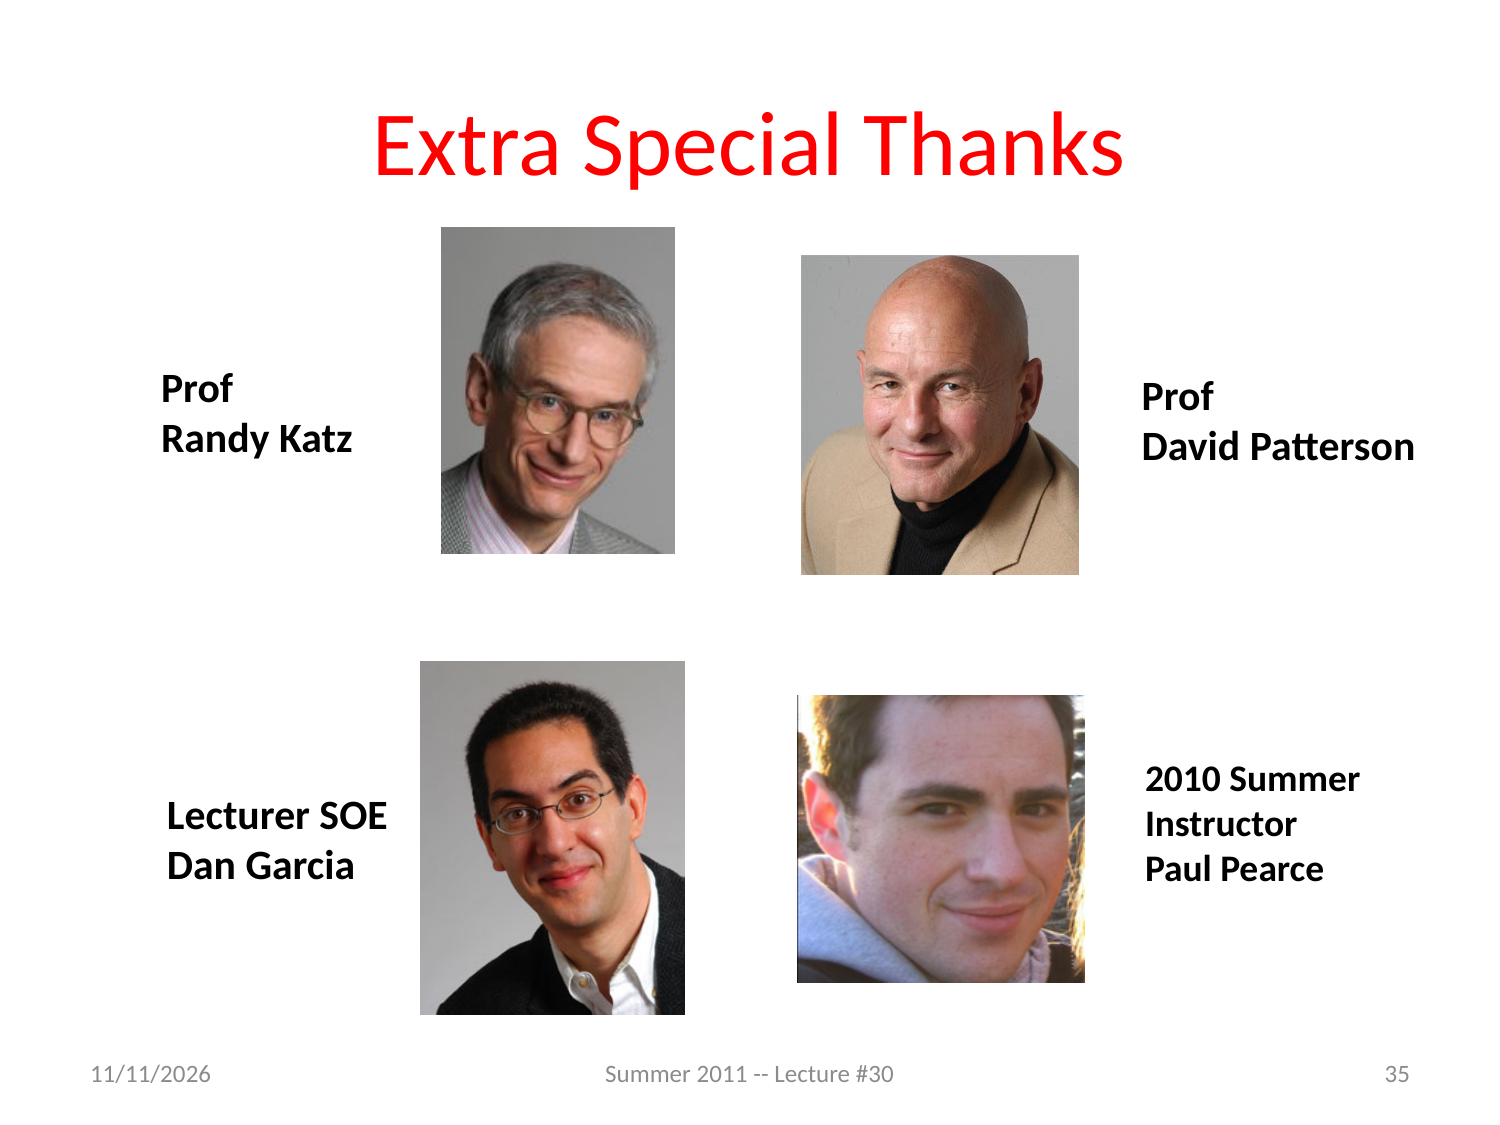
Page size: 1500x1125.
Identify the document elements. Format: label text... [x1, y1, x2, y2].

text_box Lecturer SOE Dan Garcia [152, 780, 403, 895]
picture [419, 661, 685, 1015]
text_box Prof David Patterson [1126, 361, 1431, 477]
slide_number 35 [1074, 1042, 1425, 1103]
picture [796, 695, 1085, 984]
title Extra Special Thanks [75, 45, 1425, 233]
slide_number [75, 1042, 425, 1103]
text_box 2010 Summer Instructor Paul Pearce [1130, 746, 1435, 897]
text_box Prof Randy Katz [146, 353, 368, 469]
footer Summer 2011 -- Lecture #30 [512, 1042, 988, 1103]
picture [440, 227, 675, 555]
picture [801, 255, 1079, 575]
